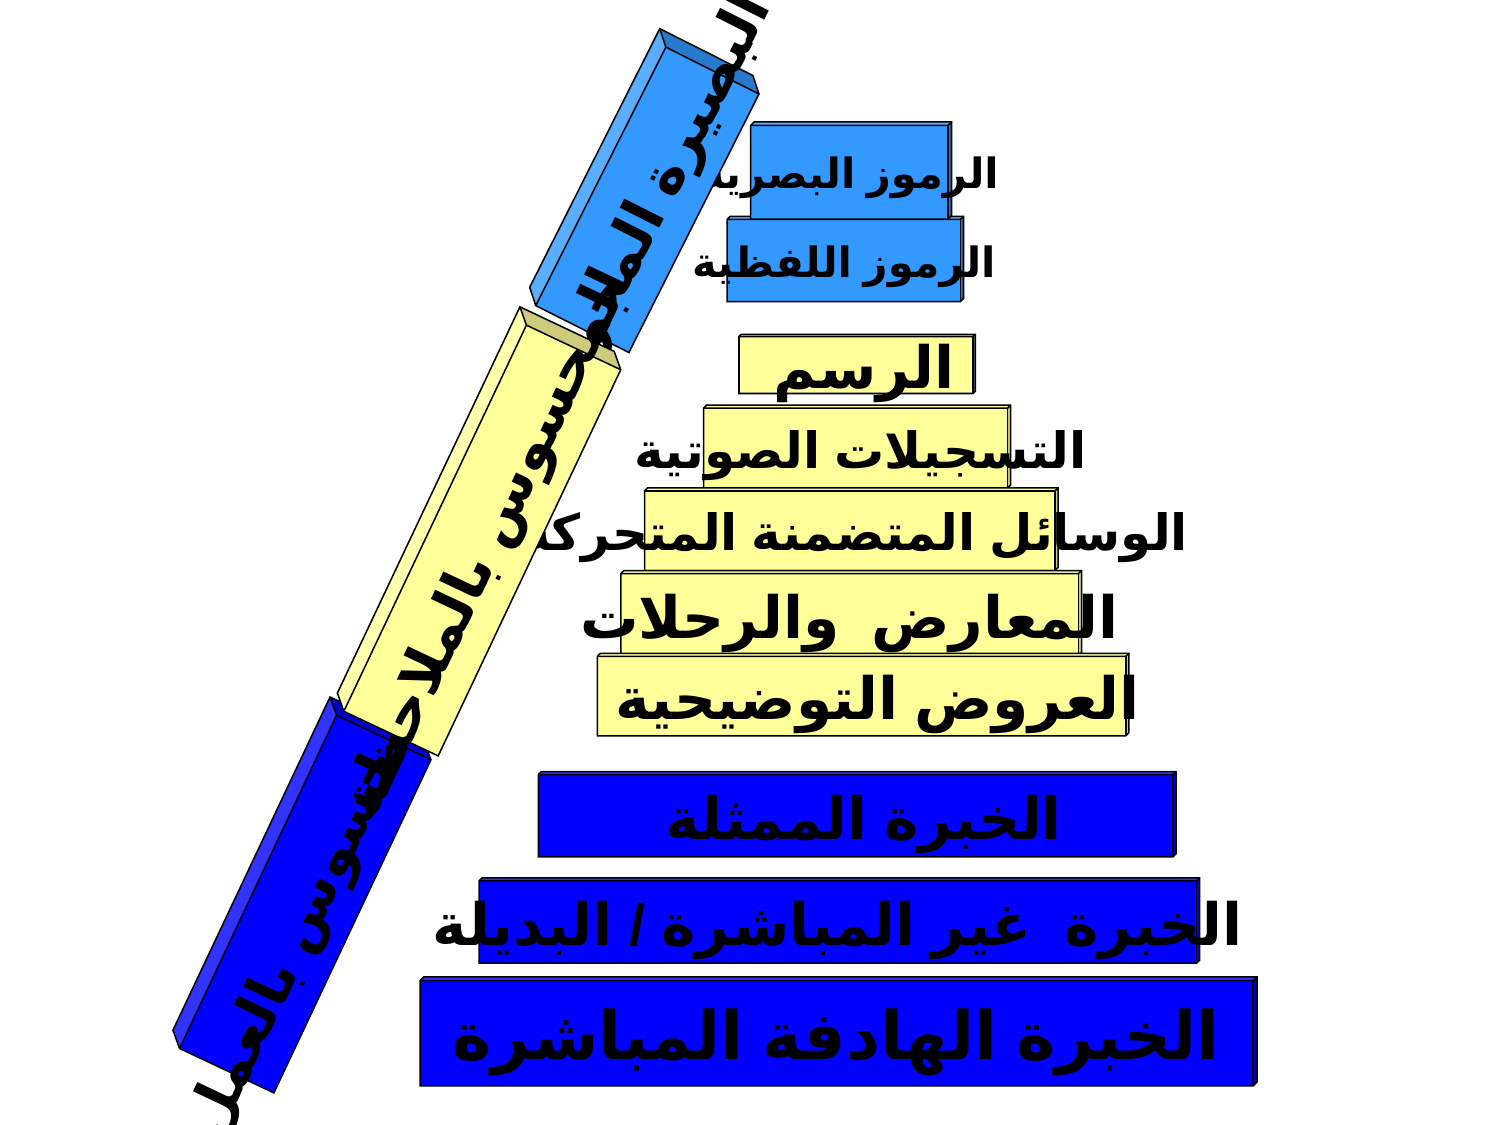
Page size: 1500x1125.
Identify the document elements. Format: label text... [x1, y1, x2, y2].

text_box الوسائل المتضمنة المتحركة [644, 487, 1059, 570]
text_box الرموز البصرية [750, 121, 952, 220]
text_box المحسوس بالملاحظة [337, 306, 621, 756]
text_box التسجيلات الصوتية [703, 405, 1011, 487]
text_box الرموز اللفظية [727, 216, 964, 302]
text_box الخبرة غير المباشرة / البديلة [479, 877, 1200, 964]
text_box البصيرة المجردة [529, 28, 759, 353]
text_box الخبرة الممثلة [538, 771, 1177, 857]
text_box المحسوس بالعمل [172, 697, 431, 1093]
text_box المعارض والرحلات [620, 570, 1082, 653]
text_box الرسم [739, 334, 976, 394]
text_box العروض التوضيحية [597, 653, 1129, 736]
text_box الخبرة الهادفة المباشرة [420, 976, 1258, 1086]
